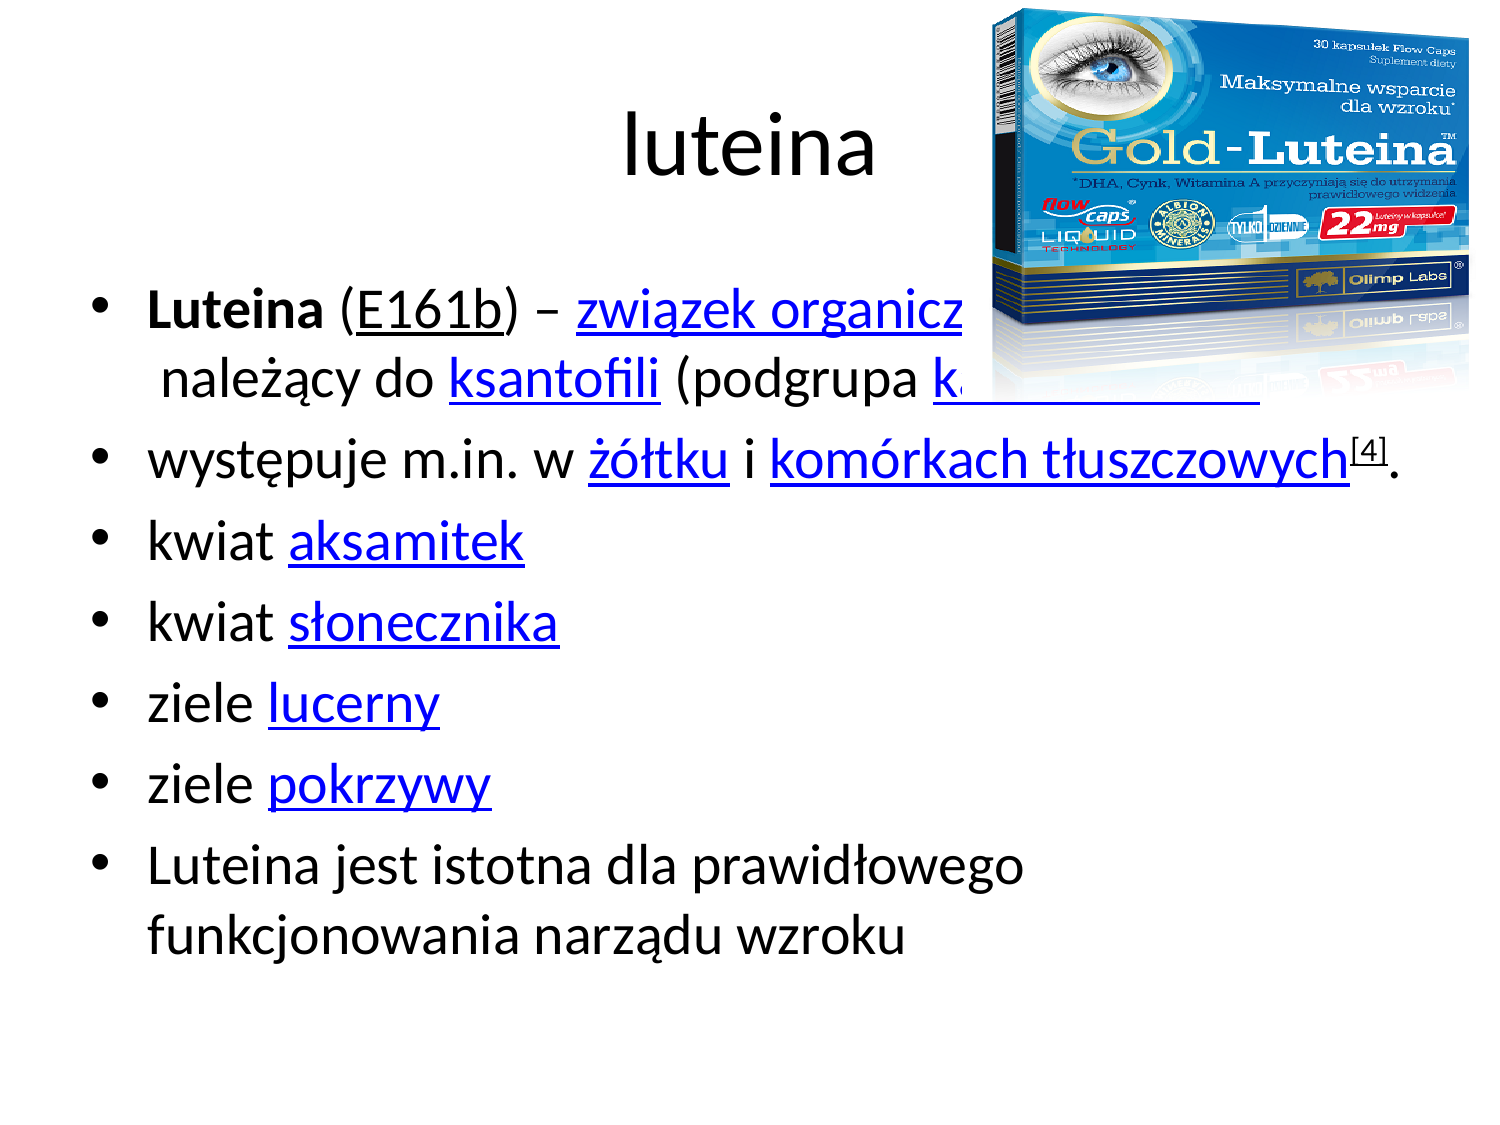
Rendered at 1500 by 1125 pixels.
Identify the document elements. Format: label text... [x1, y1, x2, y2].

list Luteina (E161b) – związek organiczny, żółty barwnik należący do ksantofili (podgrupa karotenoidów występuje m.in. w żółtku i komórkach tłuszczowych[4]. kwiat aksamitek kwiat słonecznika ziele lucerny ziele pokrzywy Luteina jest istotna dla prawidłowego funkcjonowania narządu wzroku [75, 262, 1425, 1005]
title luteina [75, 45, 957, 233]
picture [962, 0, 1500, 402]
